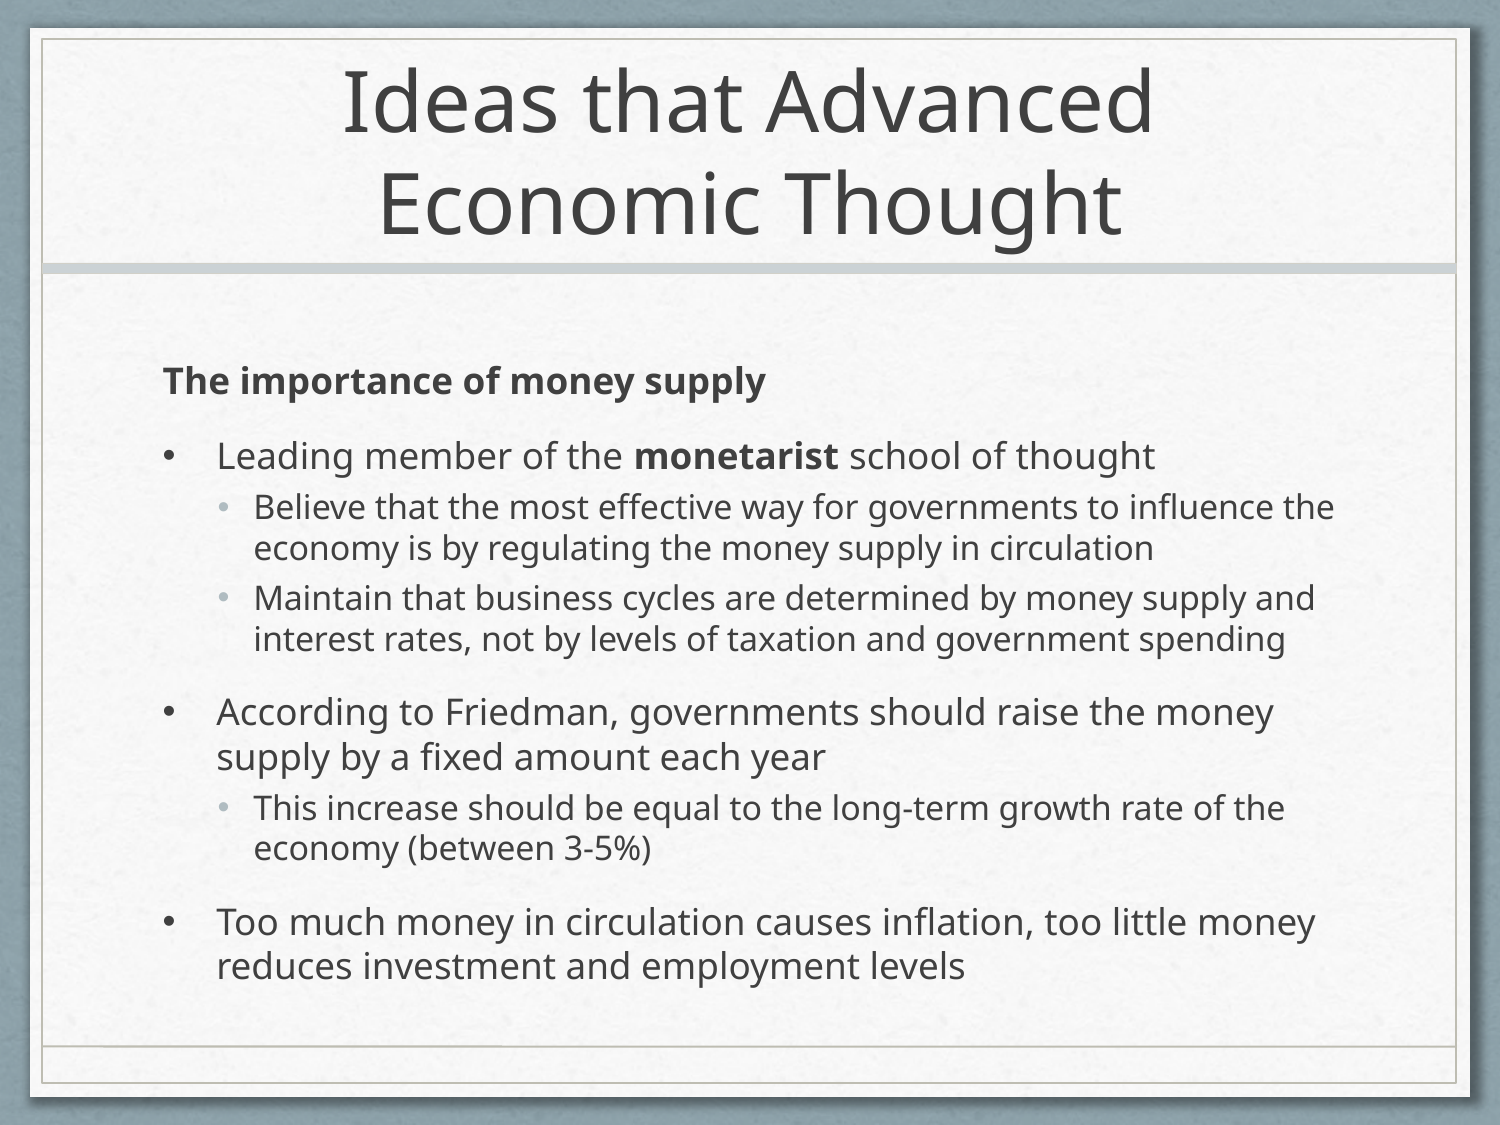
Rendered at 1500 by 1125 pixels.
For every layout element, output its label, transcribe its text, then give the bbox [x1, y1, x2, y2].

title Ideas that Advanced Economic Thought [147, 40, 1353, 260]
picture [30, 28, 1470, 1097]
list The importance of money supply Leading member of the monetarist school of thought Believe that the most effective way for governments to influence the economy is by regulating the money supply in circulation Maintain that business cycles are determined by money supply and interest rates, not by levels of taxation and government spending According to Friedman, governments should raise the money supply by a fixed amount each year This increase should be equal to the long-term growth rate of the economy (between 3-5%) Too much money in circulation causes inflation, too little money reduces investment and employment levels [147, 350, 1353, 995]
